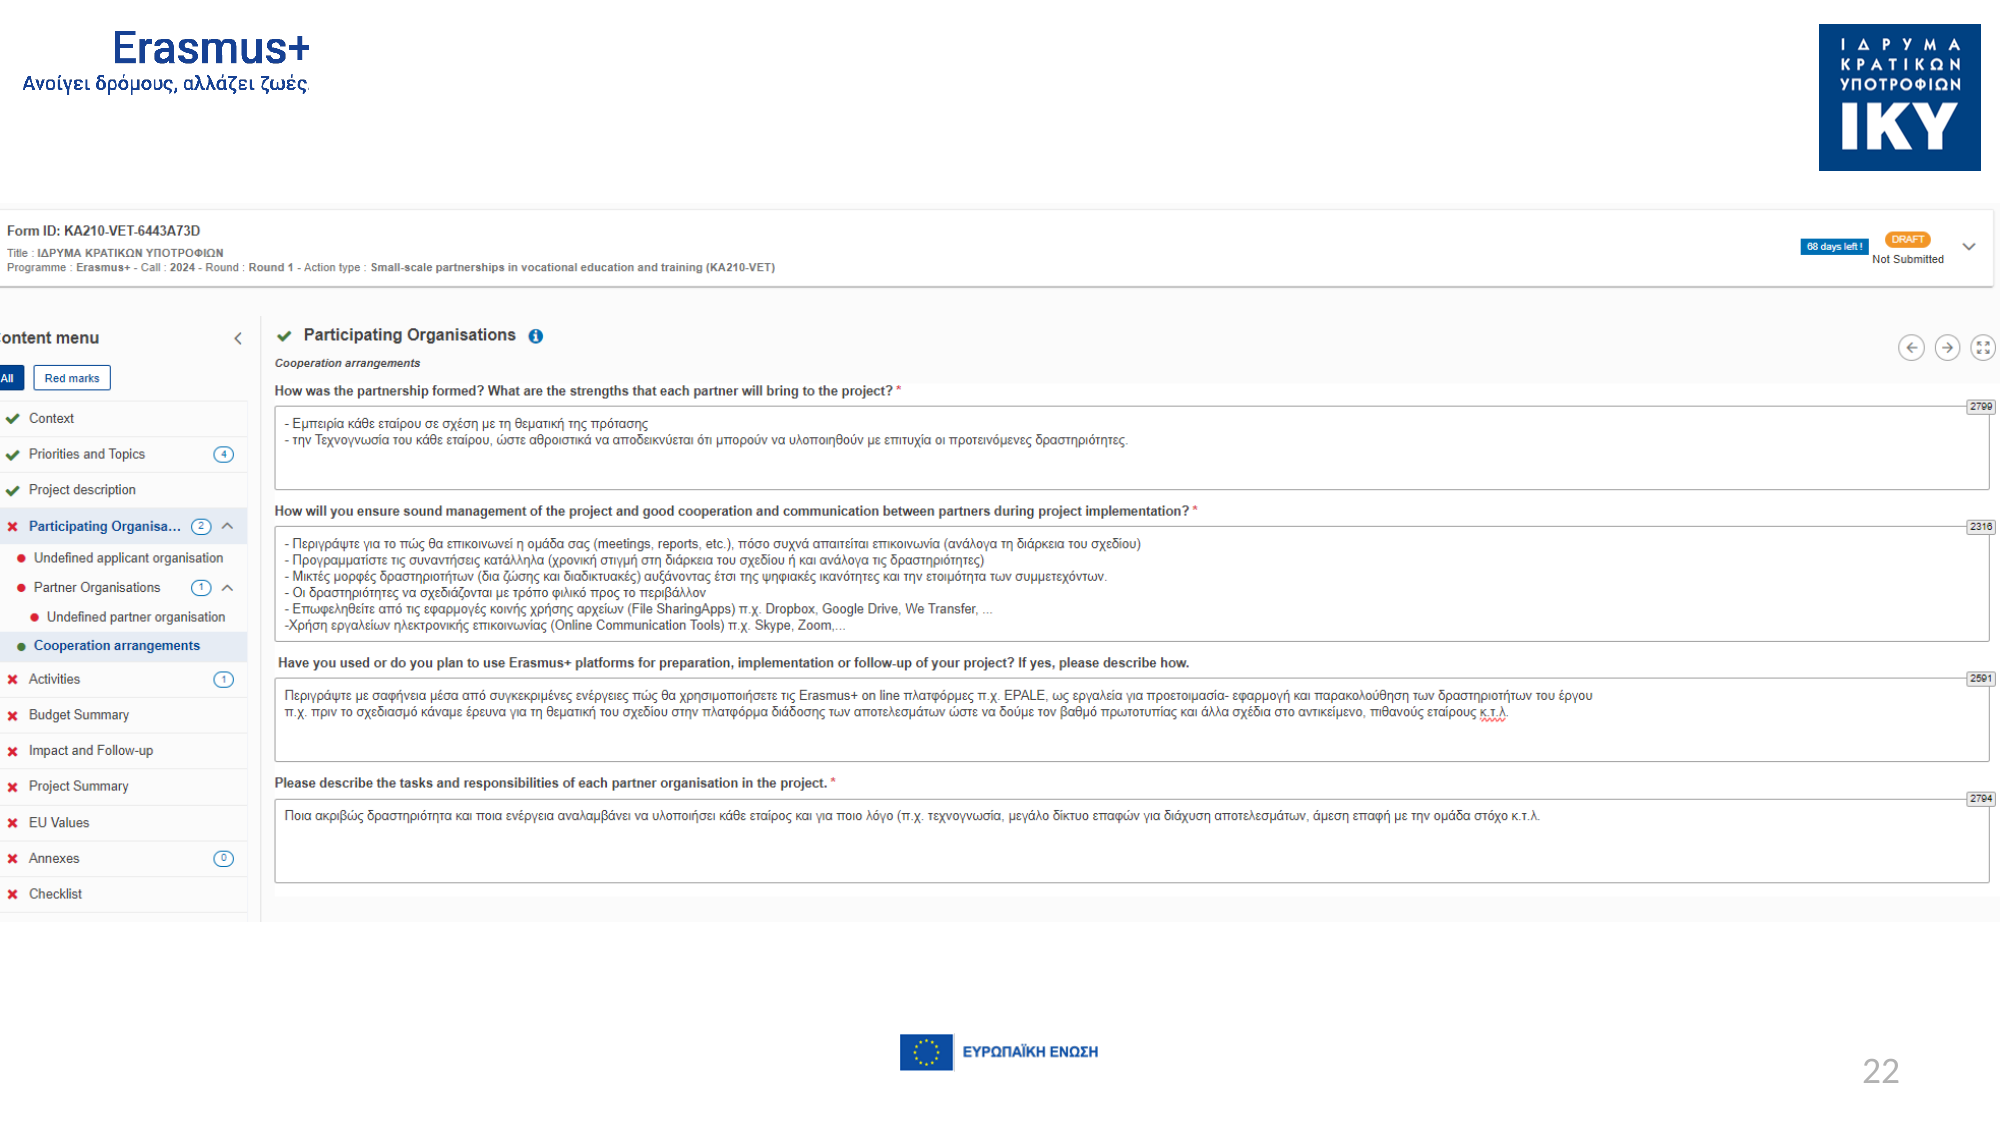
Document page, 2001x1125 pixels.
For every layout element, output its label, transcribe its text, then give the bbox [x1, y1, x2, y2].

slide_number 22 [1440, 1046, 1900, 1103]
picture [0, 203, 2000, 922]
picture [1818, 24, 1982, 172]
picture [17, 24, 310, 98]
picture [900, 1032, 1100, 1072]
